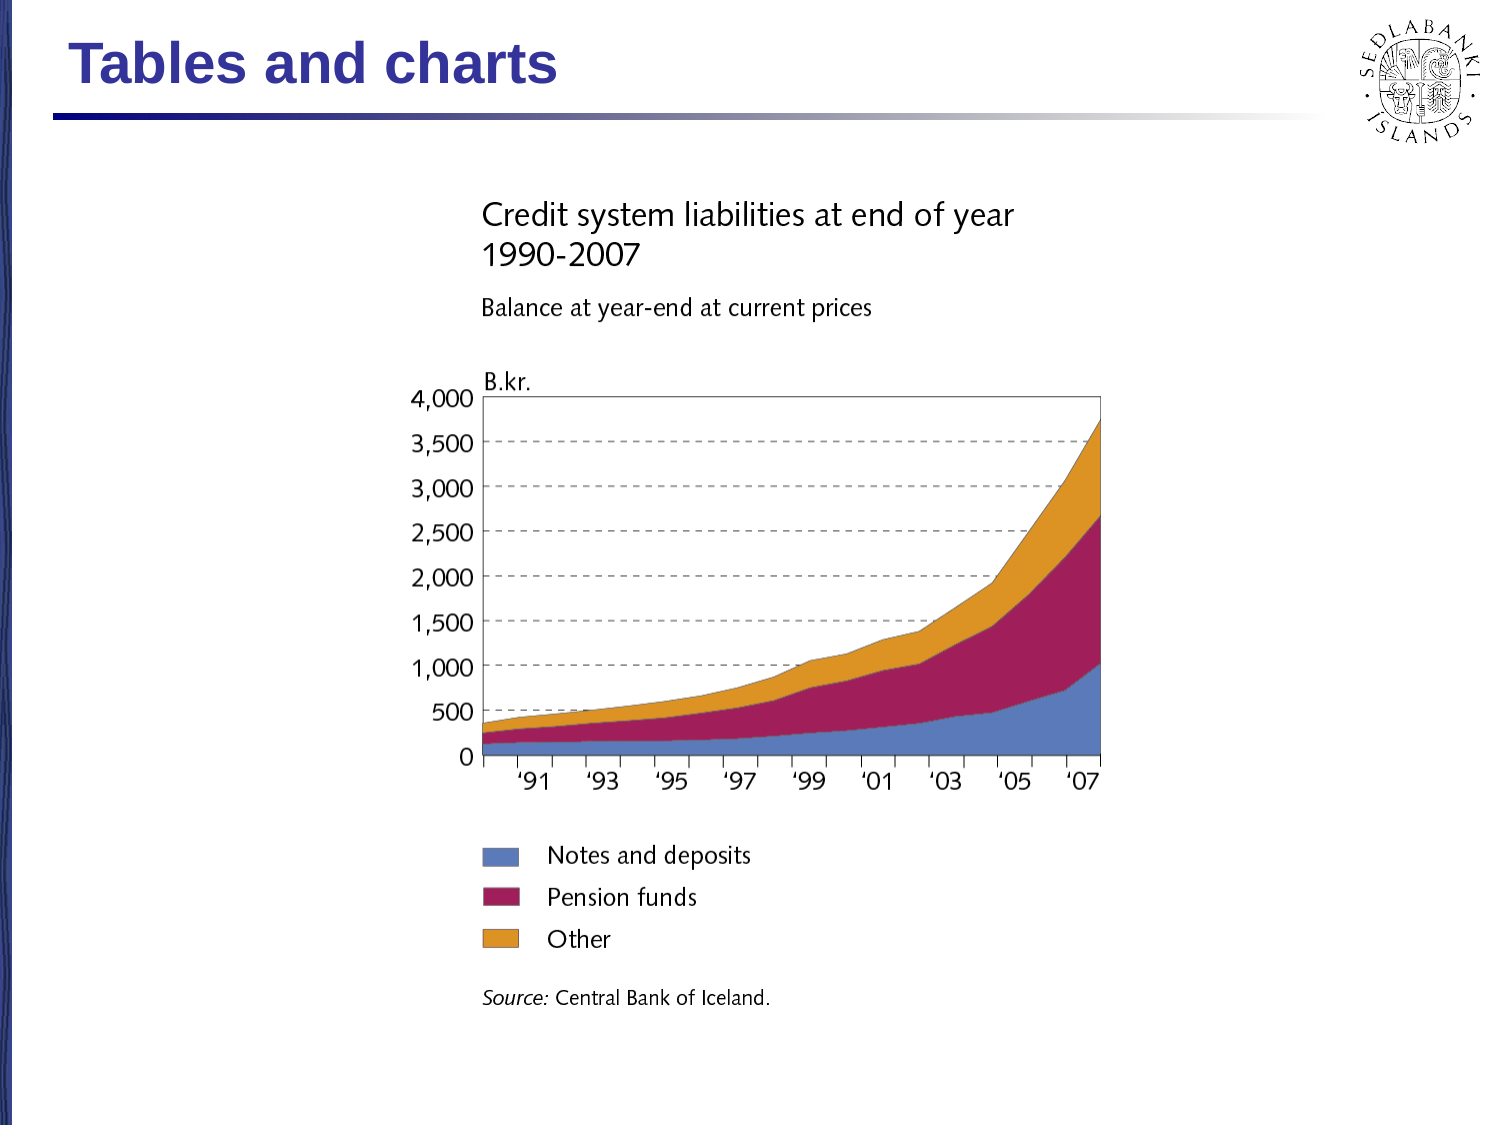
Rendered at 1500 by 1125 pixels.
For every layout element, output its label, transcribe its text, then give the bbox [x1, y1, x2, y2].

picture [0, 0, 12, 1125]
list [410, 197, 1102, 1010]
picture [1357, 18, 1482, 149]
title Tables and charts [52, 10, 1330, 111]
